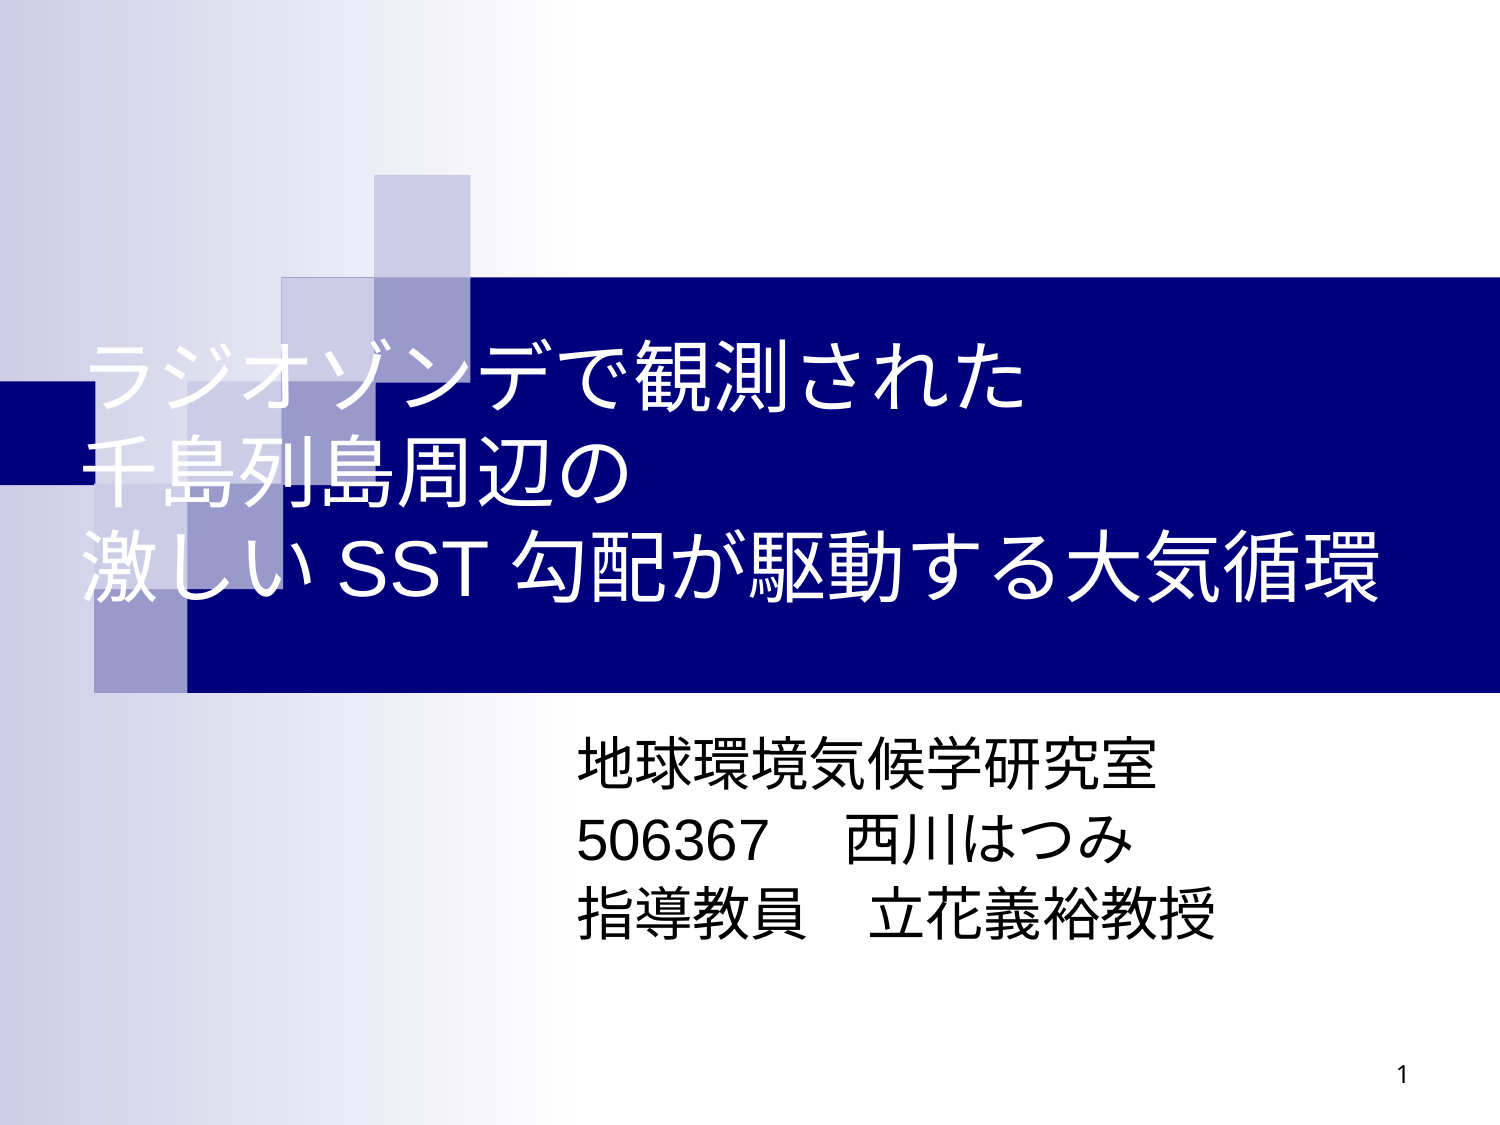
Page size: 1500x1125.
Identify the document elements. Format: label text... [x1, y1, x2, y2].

slide_number 1 [1074, 1025, 1425, 1100]
subtitle 地球環境気候学研究室 506367 西川はつみ 指導教員 立花義裕教授 [560, 727, 1400, 1016]
title ラジオゾンデで観測された 千島列島周辺の 激しいSST勾配が駆動する大気循環 [64, 349, 1436, 591]
